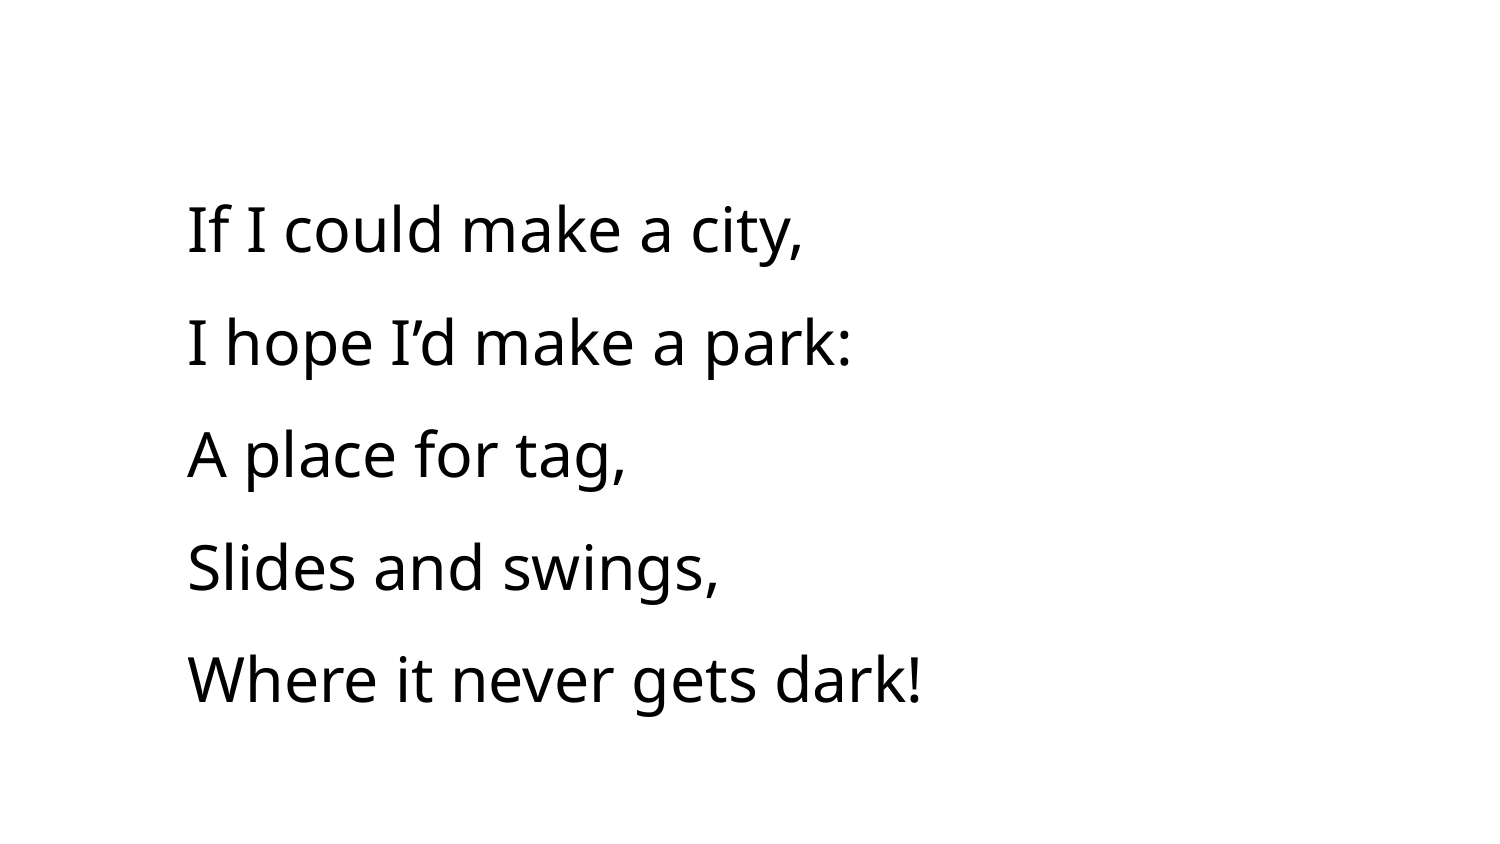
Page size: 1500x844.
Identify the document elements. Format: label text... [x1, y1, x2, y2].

list If I could make a city, I hope I’d make a park: A place for tag, Slides and swings, Where it never gets dark! [172, 137, 1449, 750]
